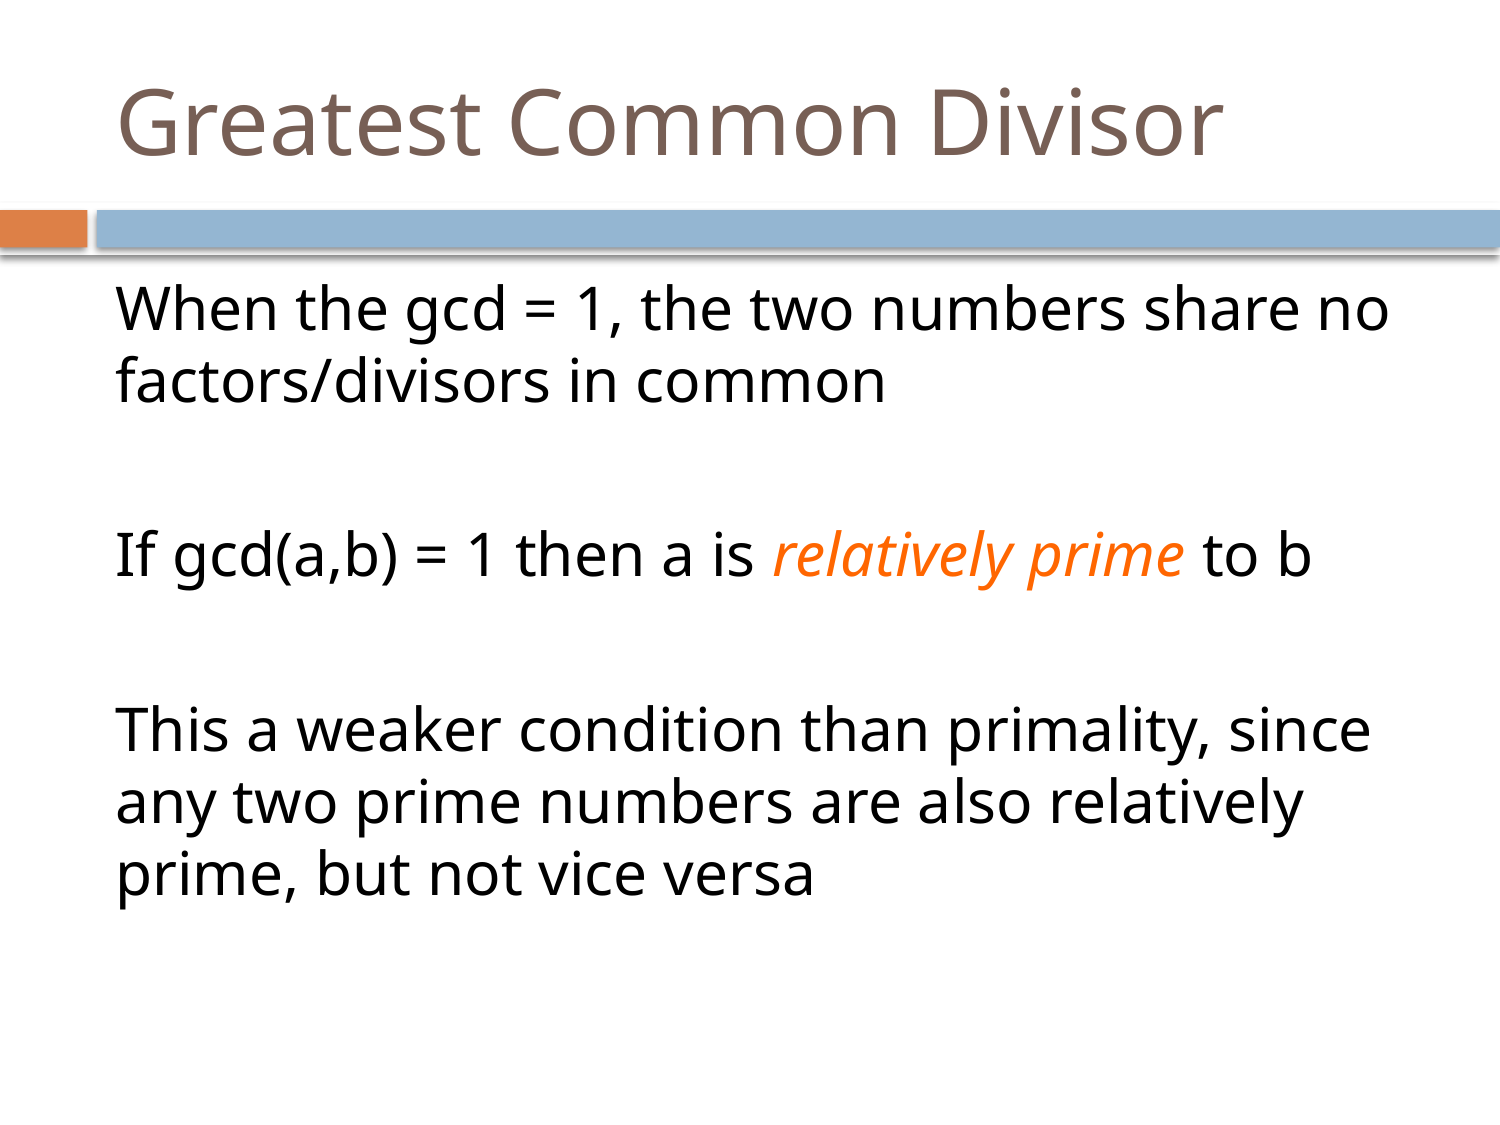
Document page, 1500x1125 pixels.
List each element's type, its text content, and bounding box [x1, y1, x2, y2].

title Greatest Common Divisor [100, 37, 1438, 200]
list When the gcd = 1, the two numbers share no factors/divisors in common If gcd(a,b) = 1 then a is relatively prime to b This a weaker condition than primality, since any two prime numbers are also relatively prime, but not vice versa [100, 262, 1438, 1000]
